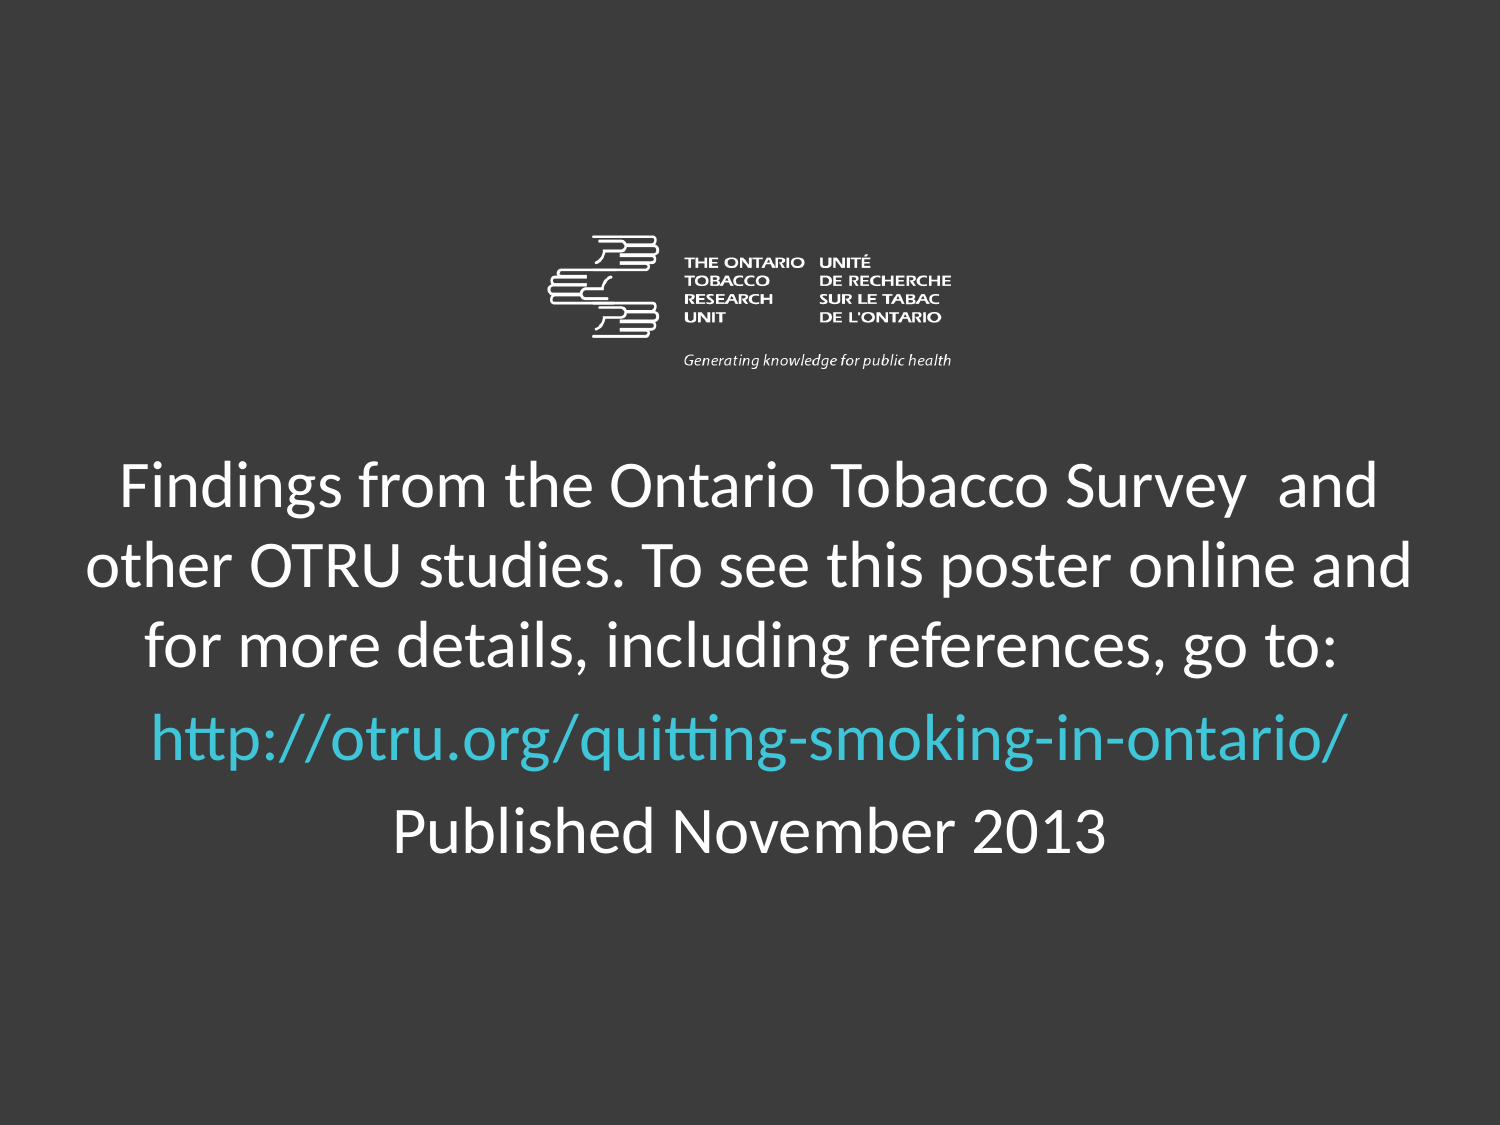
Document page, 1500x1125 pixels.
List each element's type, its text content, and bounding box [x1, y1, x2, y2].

picture [530, 219, 969, 421]
list Findings from the Ontario Tobacco Survey and other OTRU studies. To see this poster online and for more details, including references, go to: http://otru.org/quitting-smoking-in-ontario/ Published November 2013 [37, 220, 1463, 1088]
